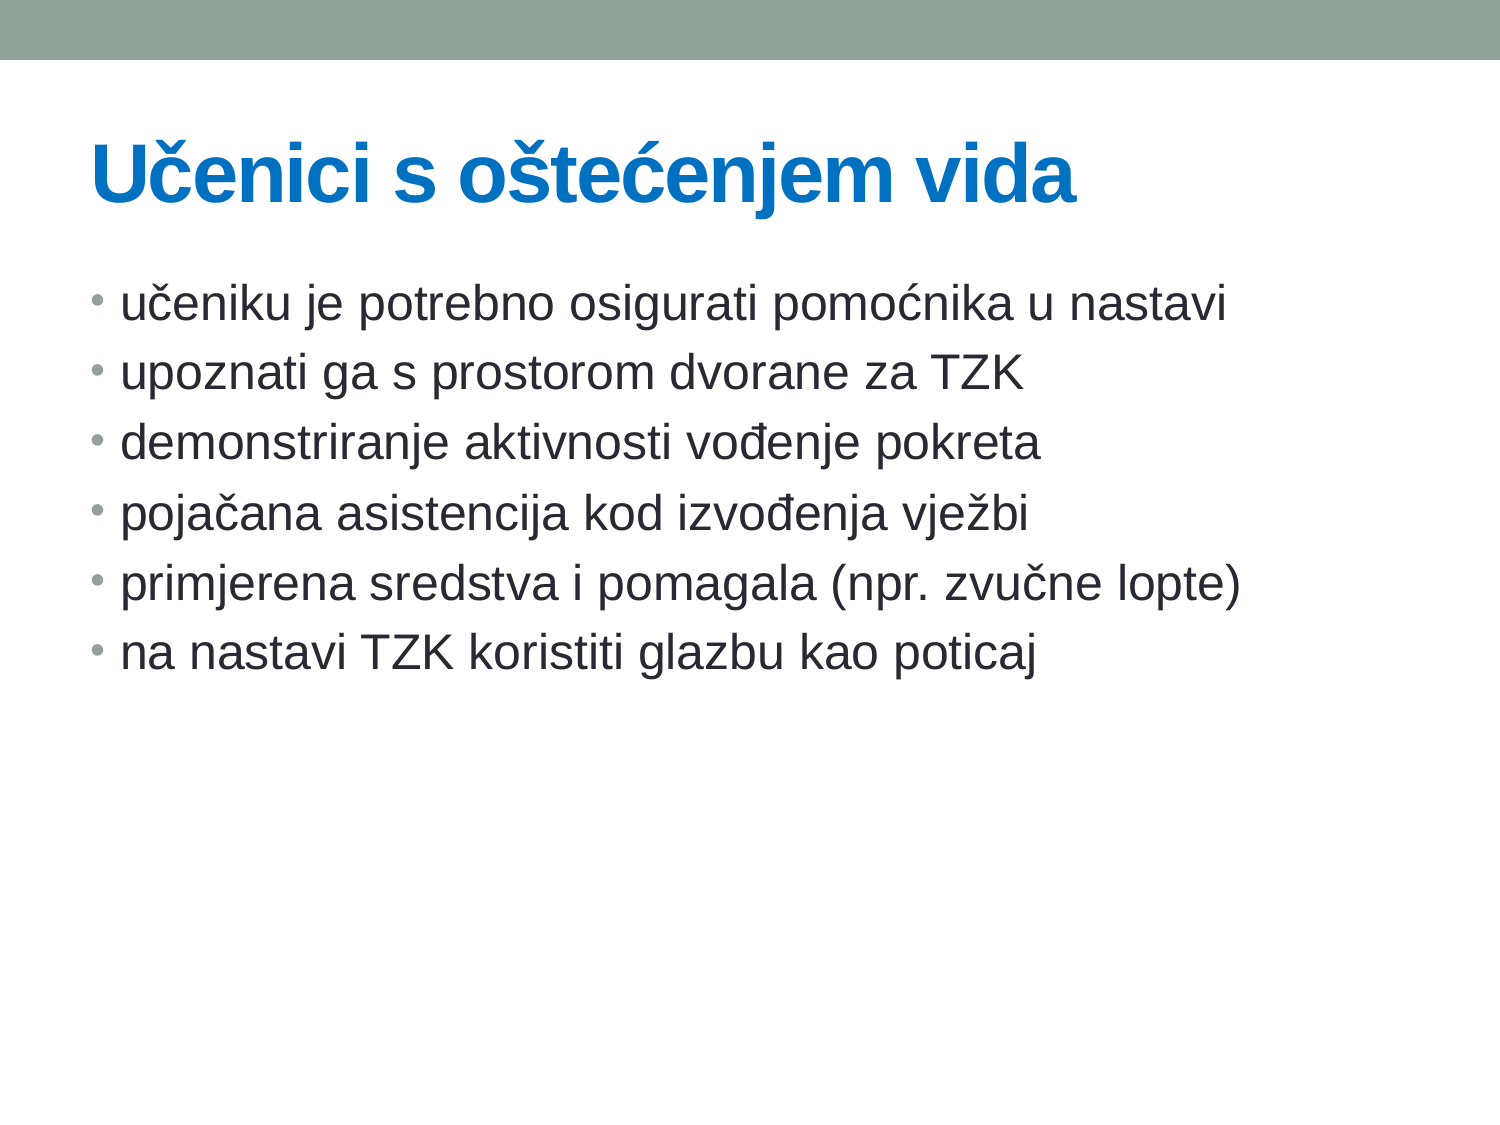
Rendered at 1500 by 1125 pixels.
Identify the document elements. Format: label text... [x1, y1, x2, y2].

list učeniku je potrebno osigurati pomoćnika u nastavi upoznati ga s prostorom dvorane za TZK demonstriranje aktivnosti vođenje pokreta pojačana asistencija kod izvođenja vježbi primjerena sredstva i pomagala (npr. zvučne lopte) na nastavi TZK koristiti glazbu kao poticaj [75, 262, 1425, 1063]
title Učenici s oštećenjem vida [75, 87, 1425, 250]
